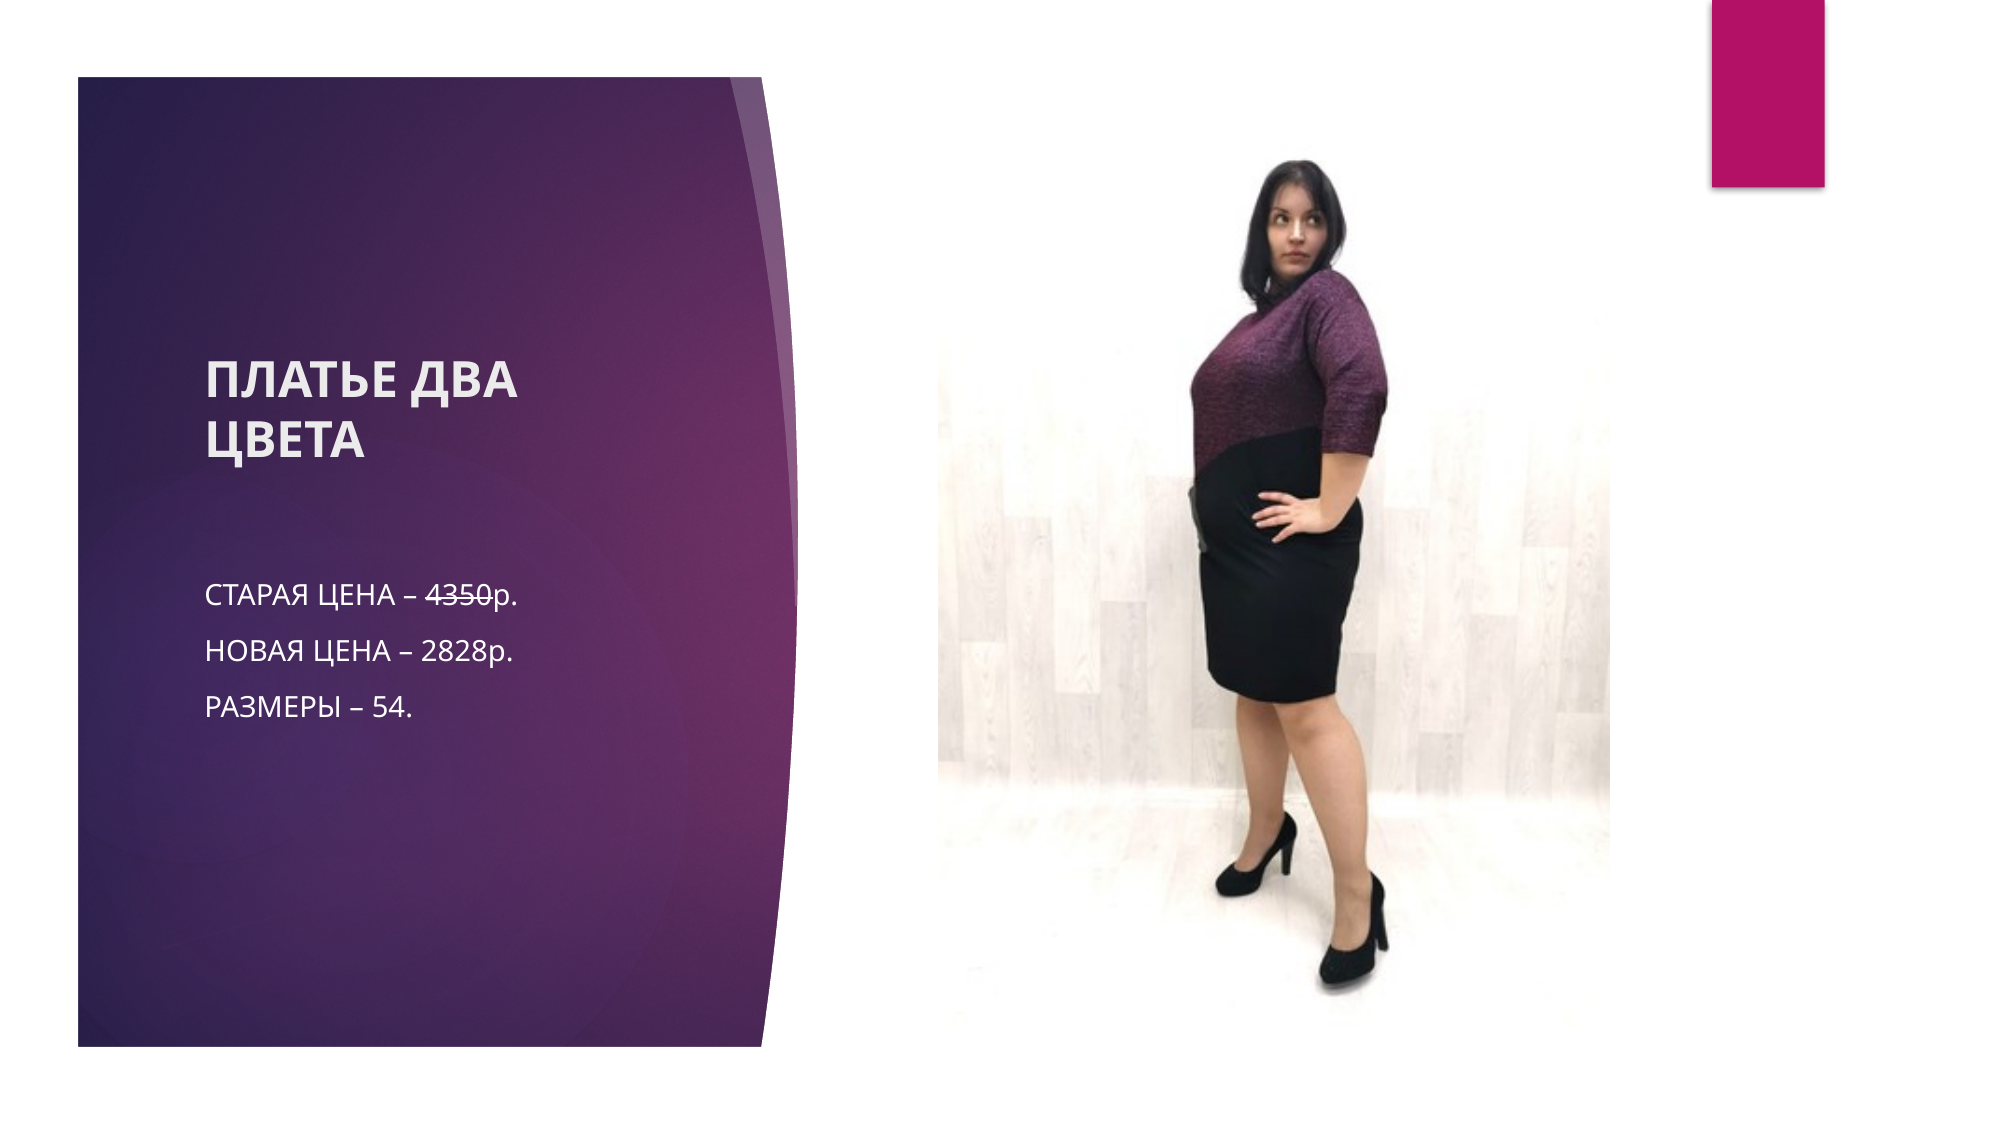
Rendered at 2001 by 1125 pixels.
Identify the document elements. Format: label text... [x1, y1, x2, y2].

title ПЛАТЬЕ ДВА ЦВЕТА [189, 212, 648, 475]
list СТАРАЯ ЦЕНА – 4350р. НОВАЯ ЦЕНА – 2828р. РАЗМЕРЫ – 54. [189, 513, 648, 989]
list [937, 131, 1610, 1027]
